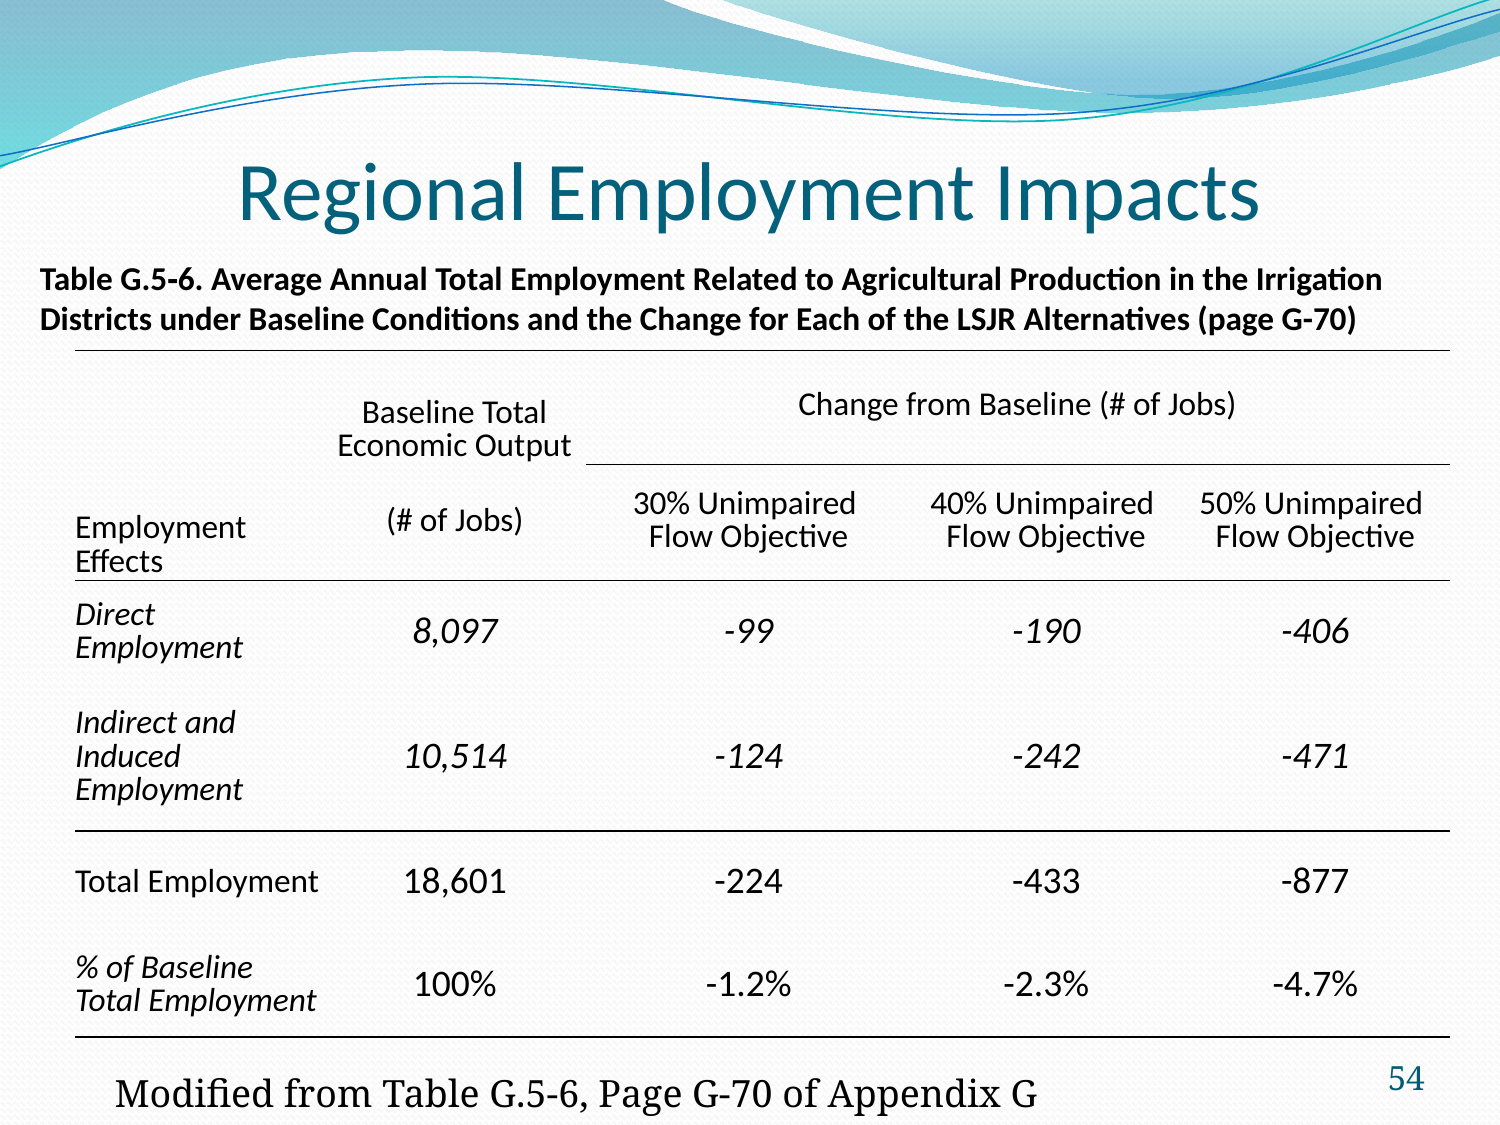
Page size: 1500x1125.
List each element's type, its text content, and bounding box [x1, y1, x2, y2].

table_cell 8,097 [324, 581, 586, 687]
table_cell -2.3% [912, 937, 1181, 1036]
table_cell 40% Unimpaired Flow Objective [912, 465, 1181, 580]
table_cell -471 [1181, 687, 1450, 830]
table_cell Total Employment [75, 832, 324, 937]
slide_number 54 [1299, 1042, 1425, 1103]
table_cell 18,601 [324, 832, 586, 937]
table_cell -99 [586, 581, 912, 687]
table_cell 100% [324, 937, 586, 1036]
title Regional Employment Impacts [75, 99, 1425, 238]
table_cell 10,514 [324, 687, 586, 830]
table_cell Direct Employment [75, 581, 324, 687]
table_cell 50% Unimpaired Flow Objective [1181, 465, 1450, 580]
table_cell (# of Jobs) [324, 465, 586, 580]
table_cell -242 [912, 687, 1181, 830]
table_cell -877 [1181, 832, 1450, 937]
table_cell -406 [1181, 581, 1450, 687]
table_cell Indirect and Induced Employment [75, 687, 324, 830]
table_cell -4.7% [1181, 937, 1450, 1036]
table_header Change from Baseline (# of Jobs) [586, 351, 1450, 464]
text_box Modified from Table G.5-6, Page G-70 of Appendix G [99, 1062, 1075, 1123]
text_box Table G.5‑6. Average Annual Total Employment Related to Agricultural Production in the Irrigation Districts under Baseline Conditions and the Change for Each of the LSJR Alternatives (page G-70) [24, 249, 1475, 345]
table_cell -1.2% [586, 937, 912, 1036]
table_header Baseline Total Economic Output [324, 351, 586, 465]
table_cell 30% Unimpaired Flow Objective [586, 465, 912, 580]
table_cell -190 [912, 581, 1181, 687]
table_cell -124 [586, 687, 912, 830]
table_cell % of Baseline Total Employment [75, 937, 324, 1036]
table_header Employment Effects [75, 351, 324, 580]
table_cell -224 [586, 832, 912, 937]
table_cell -433 [912, 832, 1181, 937]
